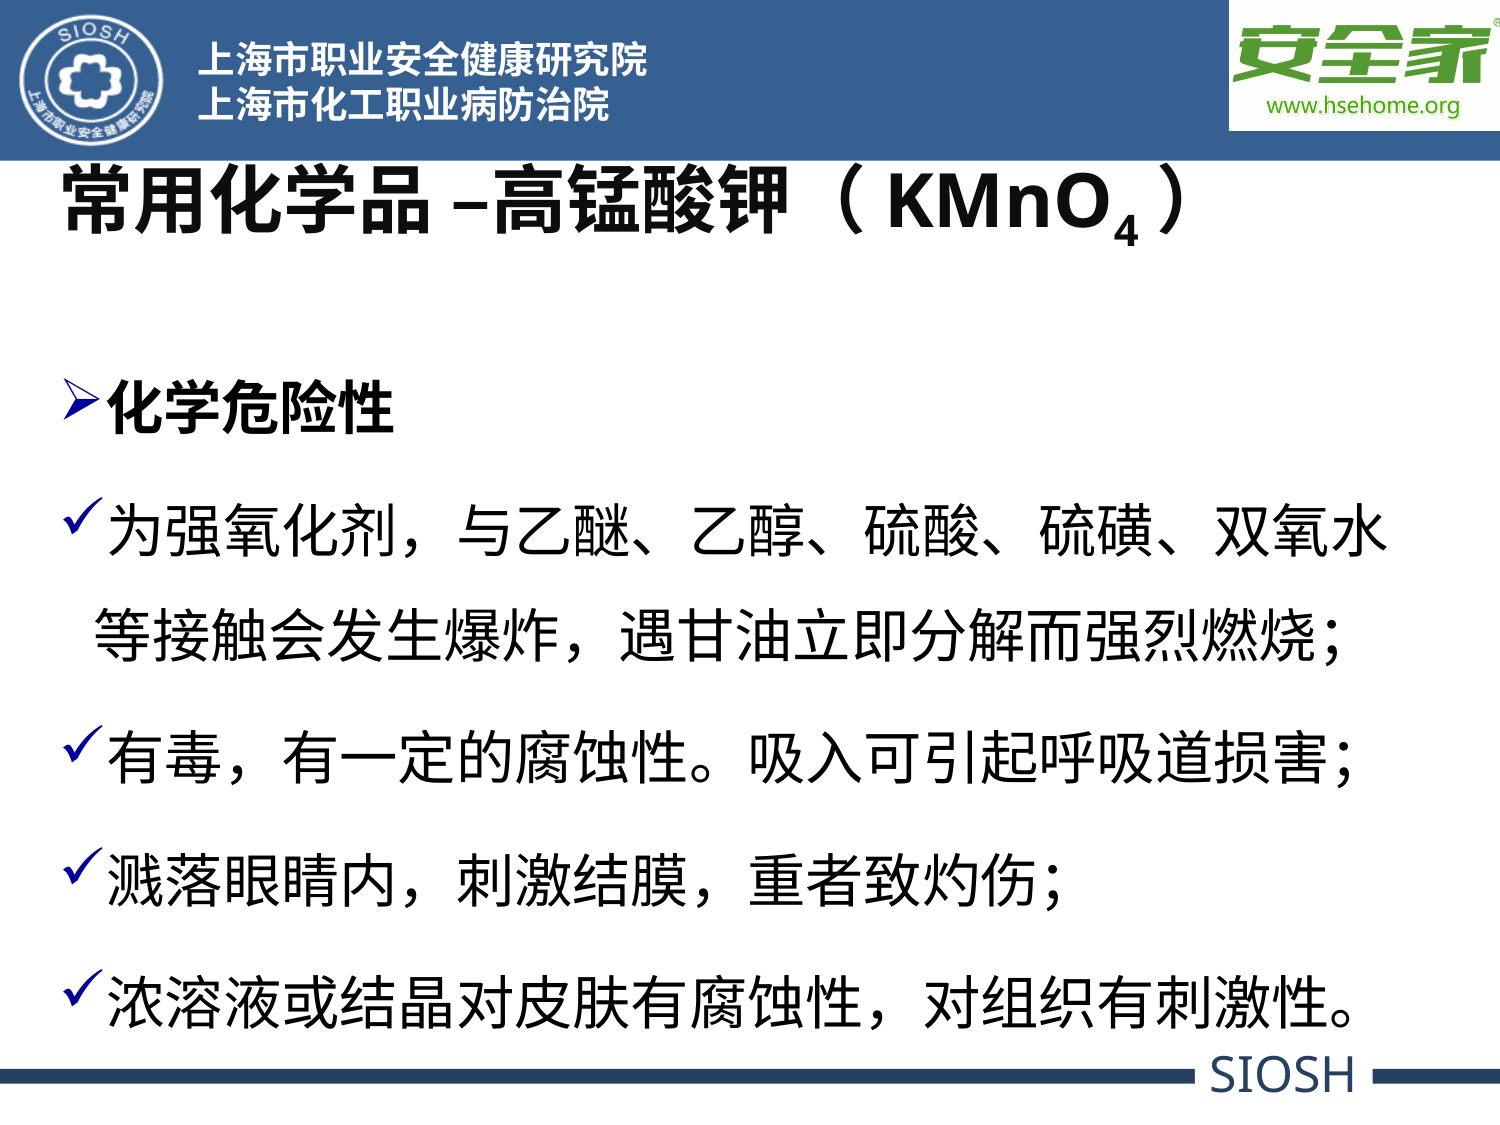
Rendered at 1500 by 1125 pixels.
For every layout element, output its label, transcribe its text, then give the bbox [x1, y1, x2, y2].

picture [19, 0, 165, 150]
picture [1229, 0, 1500, 131]
text_box 常用化学品 –高锰酸钾（KMnO4） 化学危险性 为强氧化剂，与乙醚、乙醇、硫酸、硫磺、双氧水等接触会发生爆炸，遇甘油立即分解而强烈燃烧； 有毒，有一定的腐蚀性。吸入可引起呼吸道损害； 溅落眼睛内，刺激结膜，重者致灼伤； 浓溶液或结晶对皮肤有腐蚀性，对组织有刺激性。 [58, 152, 1399, 1037]
